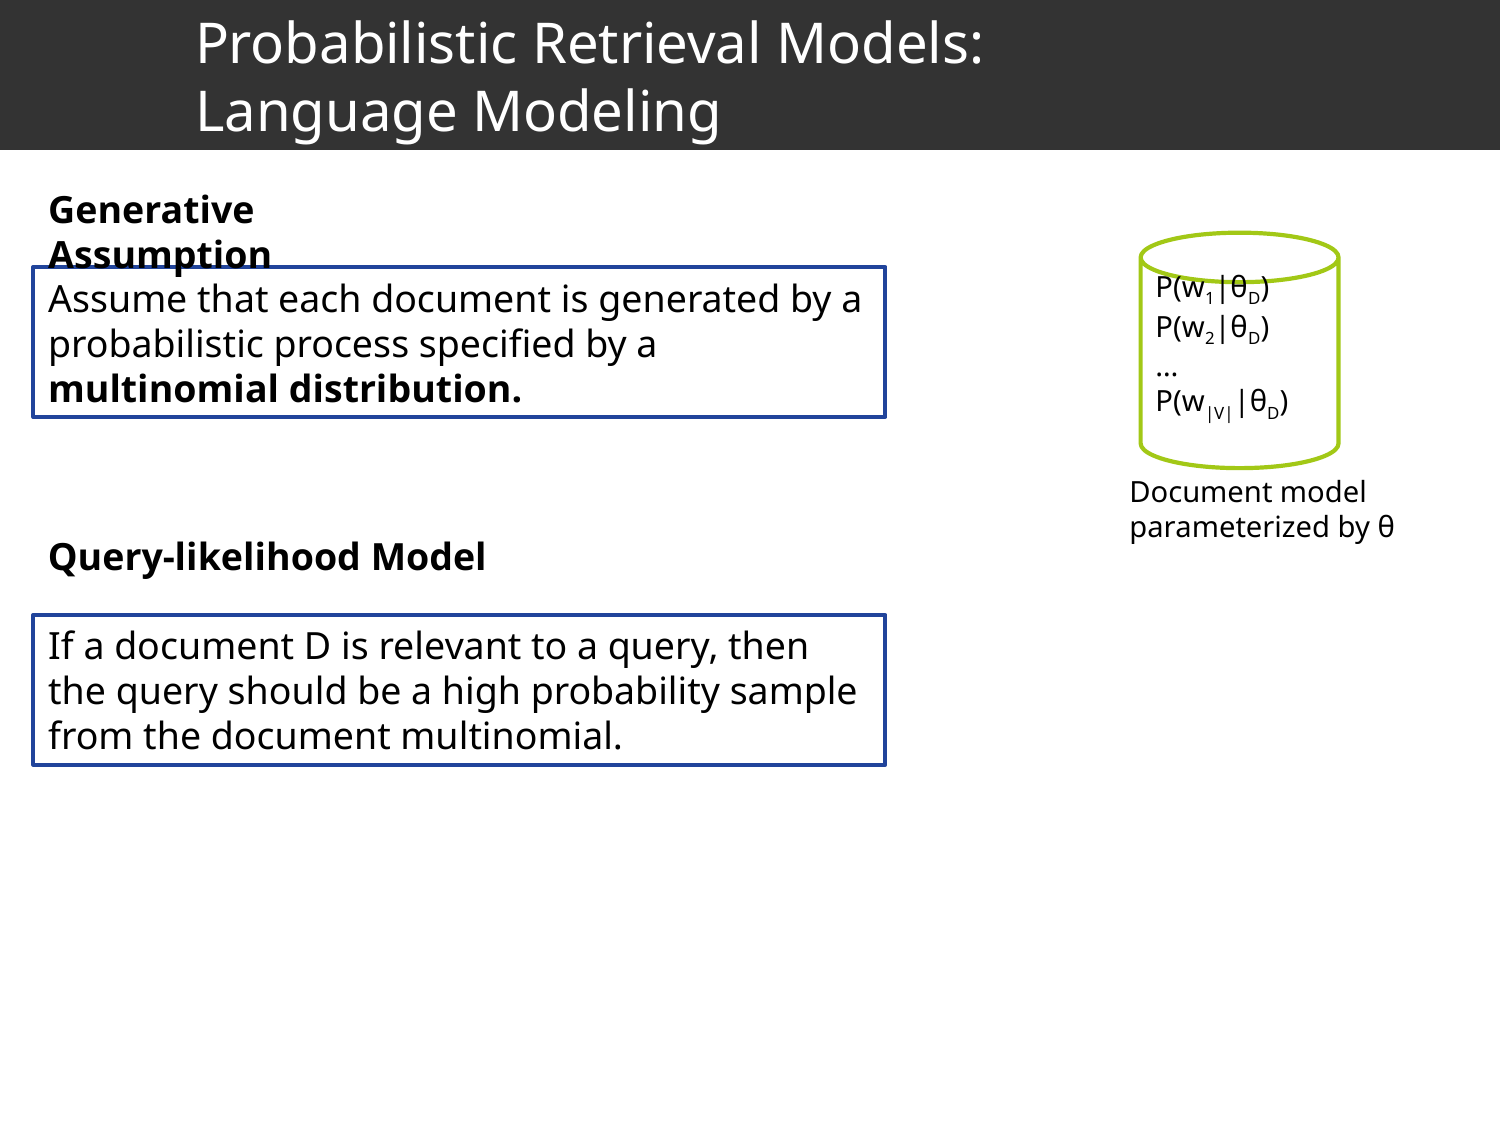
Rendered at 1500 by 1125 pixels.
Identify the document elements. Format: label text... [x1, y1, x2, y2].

text_box Document model parameterized by θ [1114, 465, 1469, 551]
text_box P(w1|θD) P(w2|θD) … P(w|V||θD) [1138, 230, 1341, 465]
text_box Query-likelihood Model [33, 525, 575, 586]
text_box Assume that each document is generated by a probabilistic process specified by a multinomial distribution. [31, 265, 887, 419]
title Probabilistic Retrieval Models: Language Modeling [0, 0, 1500, 150]
text_box Generative Assumption [33, 179, 488, 284]
text_box If a document D is relevant to a query, then the query should be a high probability sample from the document multinomial. [31, 613, 887, 767]
